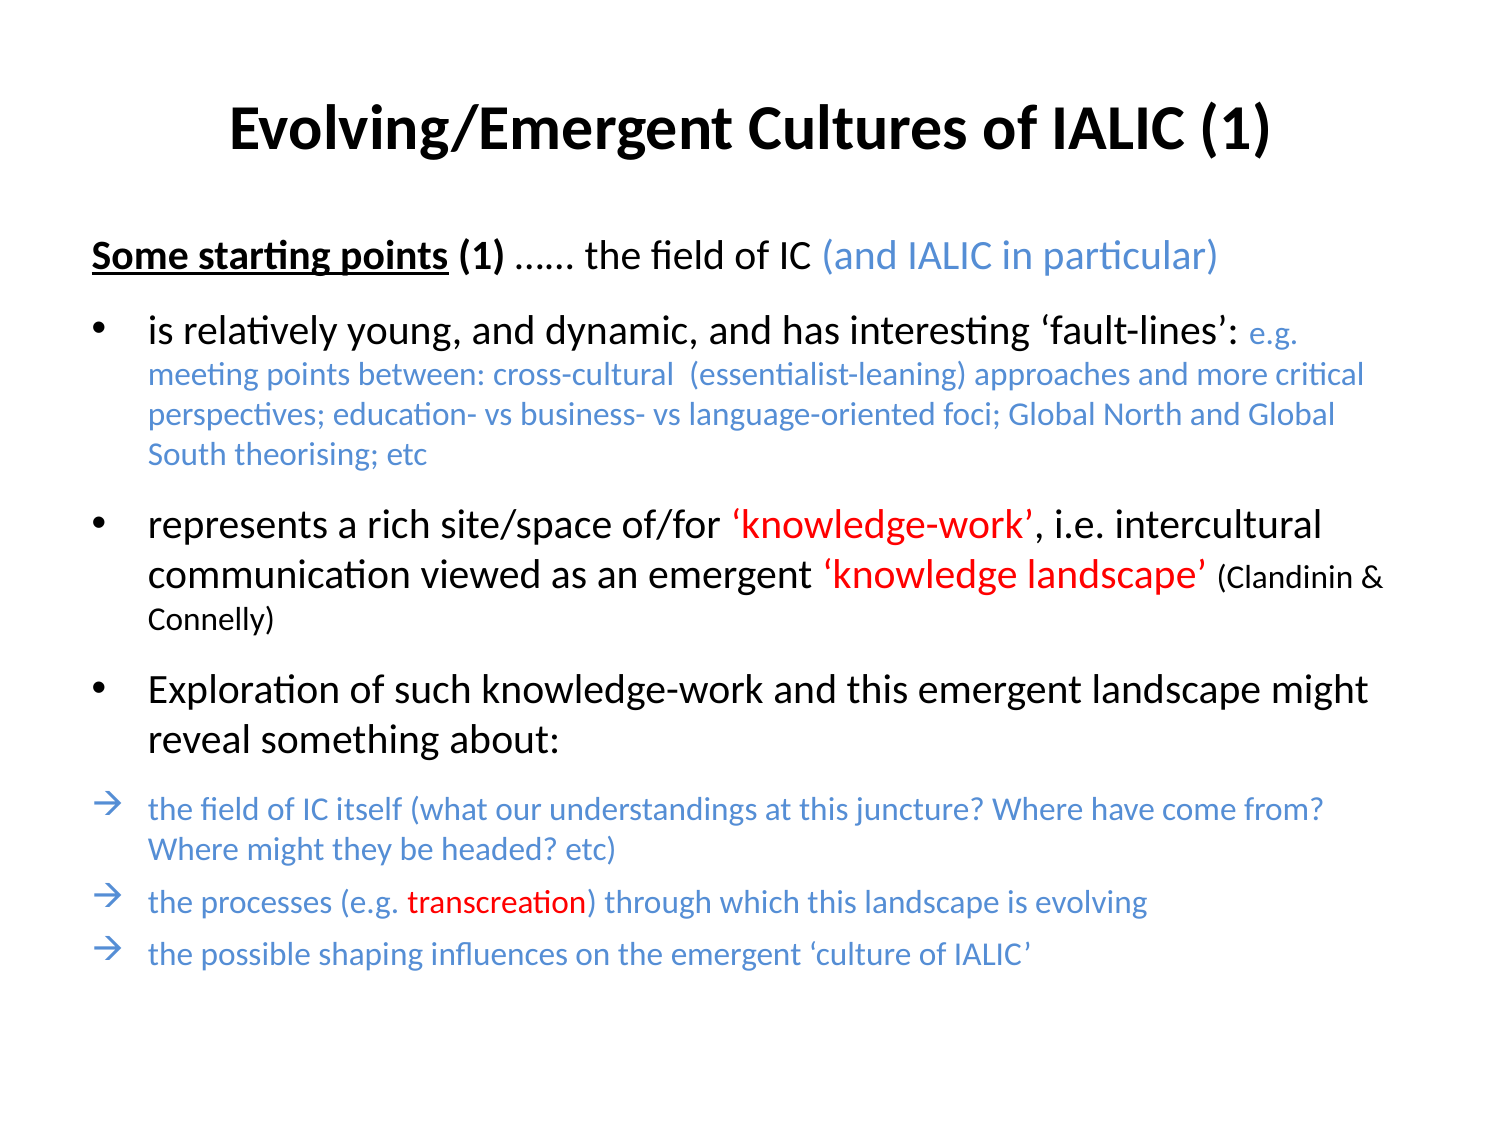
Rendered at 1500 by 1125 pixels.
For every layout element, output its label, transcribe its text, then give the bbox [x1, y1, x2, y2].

list Some starting points (1) …... the field of IC (and IALIC in particular) is relatively young, and dynamic, and has interesting ‘fault-lines’: e.g. meeting points between: cross-cultural (essentialist-leaning) approaches and more critical perspectives; education- vs business- vs language-oriented foci; Global North and Global South theorising; etc represents a rich site/space of/for ‘knowledge-work’, i.e. intercultural communication viewed as an emergent ‘knowledge landscape’ (Clandinin & Connelly) Exploration of such knowledge-work and this emergent landscape might reveal something about: the field of IC itself (what our understandings at this juncture? Where have come from? Where might they be headed? etc) the processes (e.g. transcreation) through which this landscape is evolving the possible shaping influences on the emergent ‘culture of IALIC’ [76, 219, 1427, 988]
title Evolving/Emergent Cultures of IALIC (1) [76, 78, 1427, 171]
